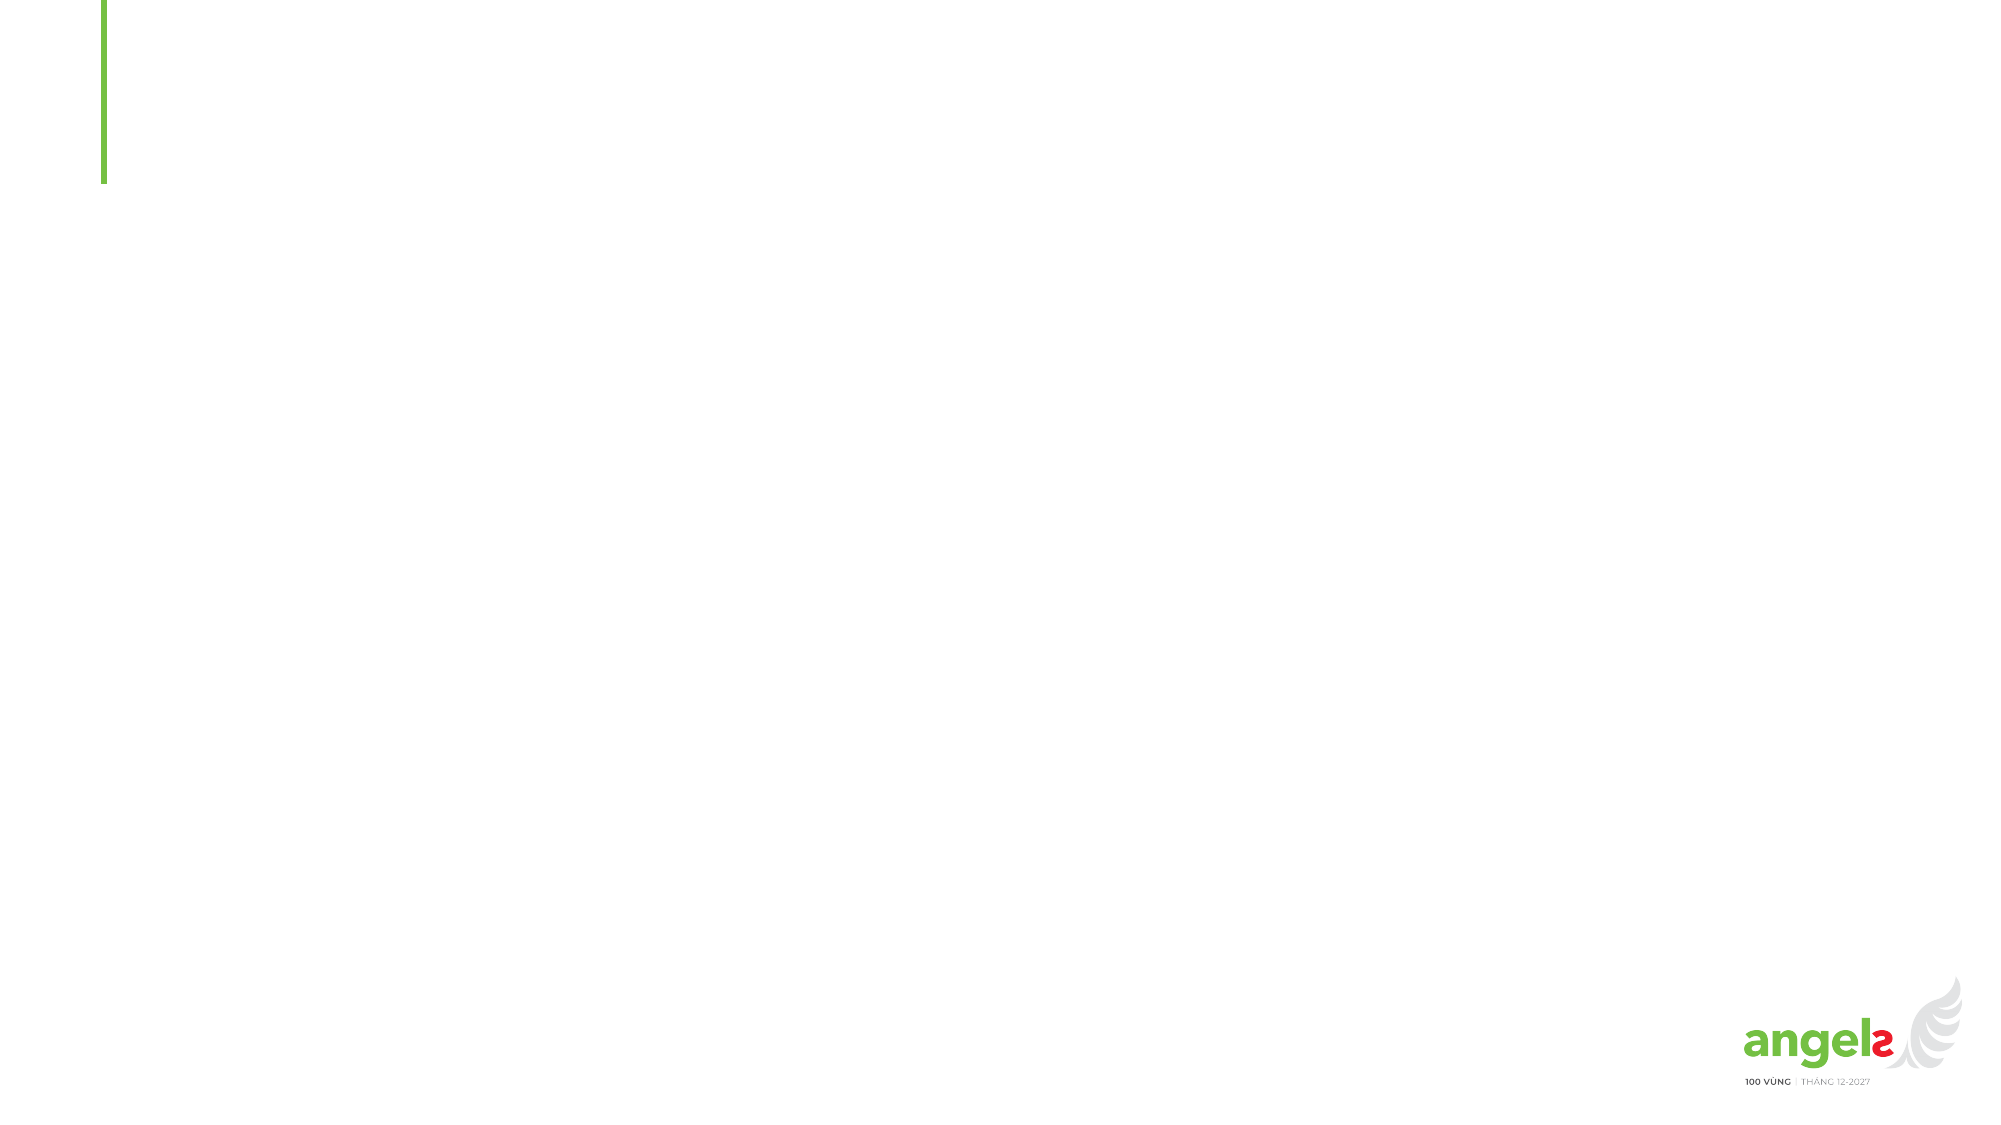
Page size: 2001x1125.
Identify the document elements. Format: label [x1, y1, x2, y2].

picture [1730, 967, 1971, 1101]
